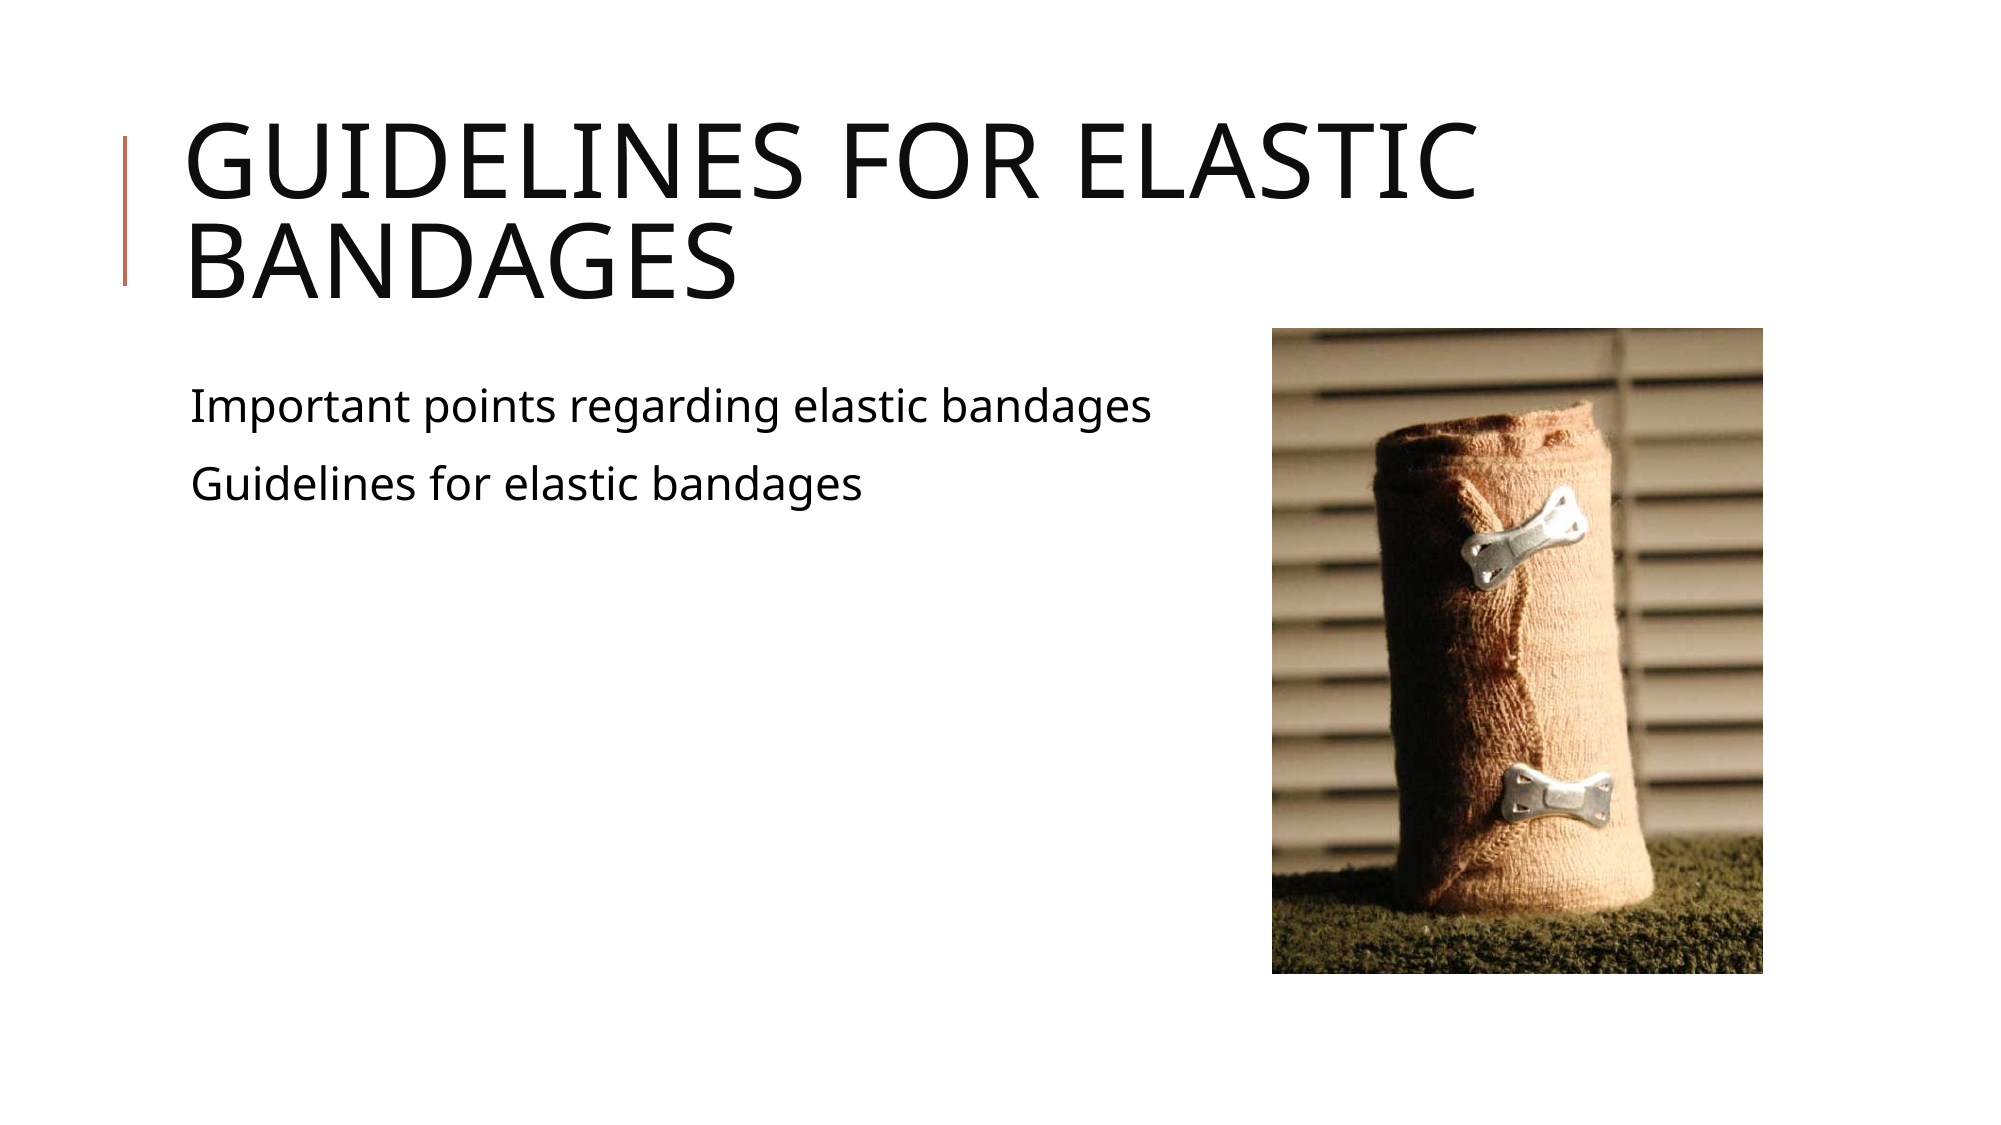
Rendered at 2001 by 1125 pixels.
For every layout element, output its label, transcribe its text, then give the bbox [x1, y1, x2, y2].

title Guidelines for elastic bandages [168, 96, 1763, 342]
picture [1271, 328, 1763, 974]
list Important points regarding elastic bandages Guidelines for elastic bandages [168, 375, 1763, 1035]
